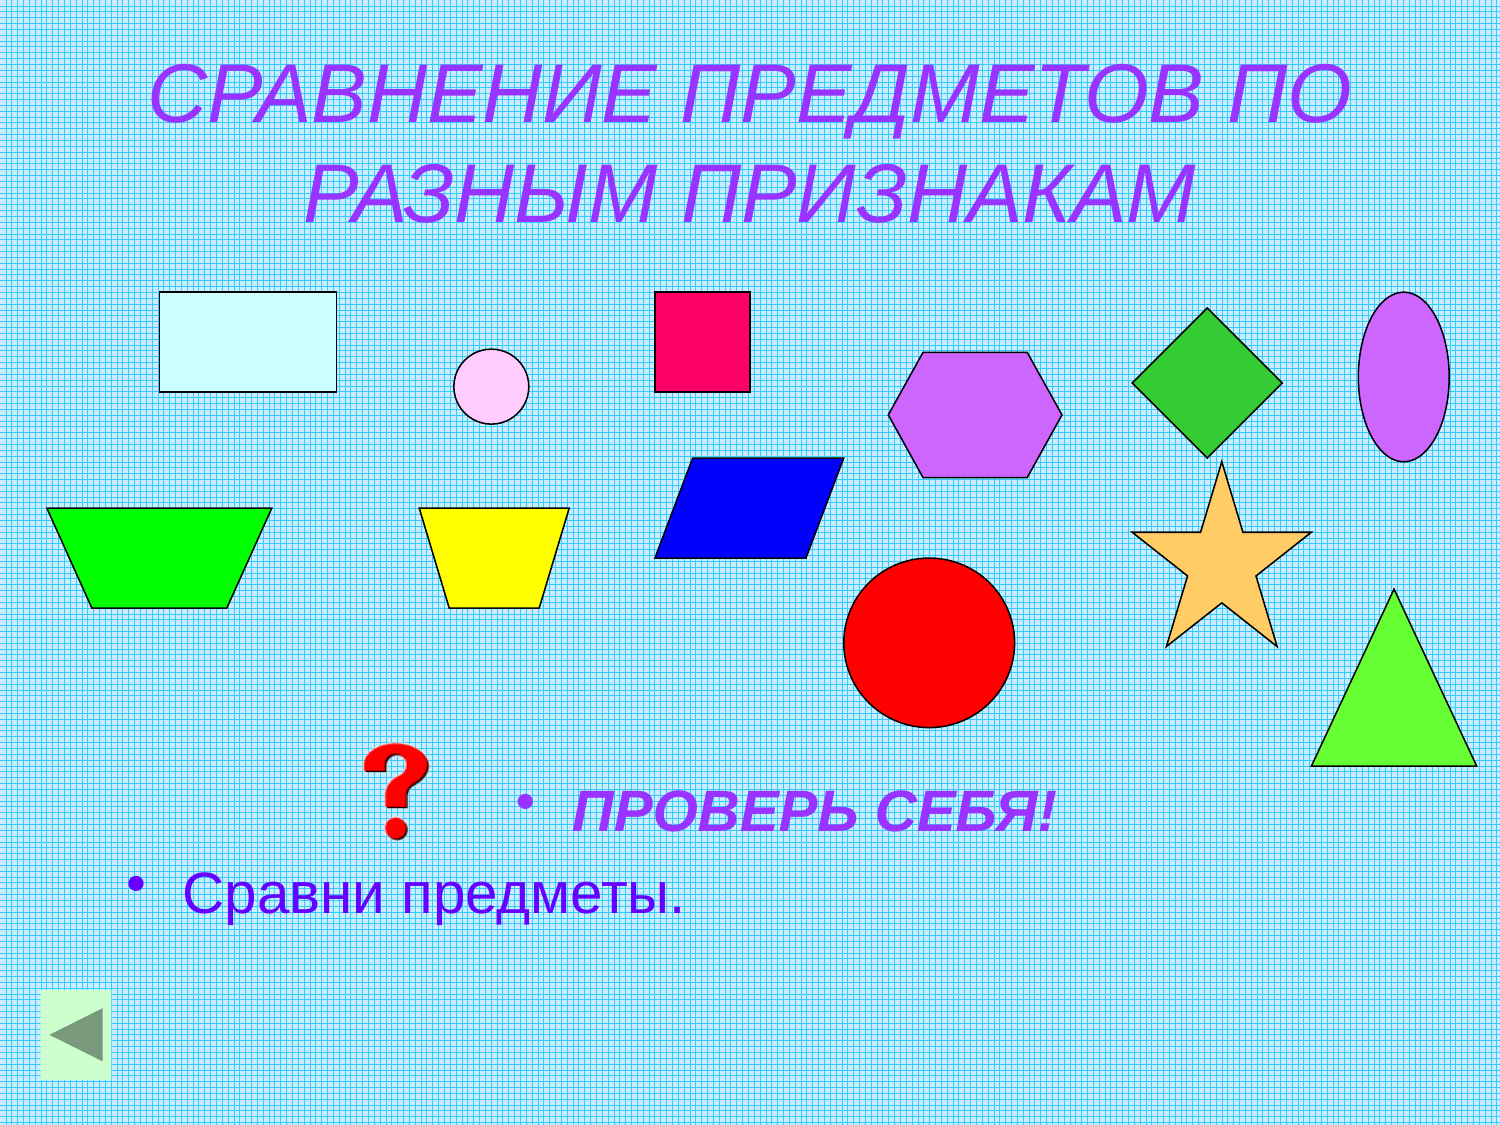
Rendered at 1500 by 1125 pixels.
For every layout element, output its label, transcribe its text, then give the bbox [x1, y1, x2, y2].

text_box [843, 558, 1015, 728]
text_box [1311, 589, 1477, 767]
text_box [654, 458, 844, 559]
text_box [888, 352, 1062, 478]
text_box [46, 508, 272, 609]
title СРАВНЕНИЕ ПРЕДМЕТОВ ПО РАЗНЫМ ПРИЗНАКАМ [74, 44, 1426, 233]
text_box [1358, 292, 1450, 462]
text_box [1132, 461, 1312, 647]
text_box [654, 292, 751, 393]
text_box [1132, 308, 1283, 459]
text_box [453, 349, 529, 425]
list ПРОВЕРЬ СЕБЯ! Сравни предметы. [111, 765, 1462, 1125]
text_box [419, 508, 570, 609]
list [341, 734, 455, 848]
text_box [40, 989, 112, 1080]
text_box [159, 292, 337, 393]
